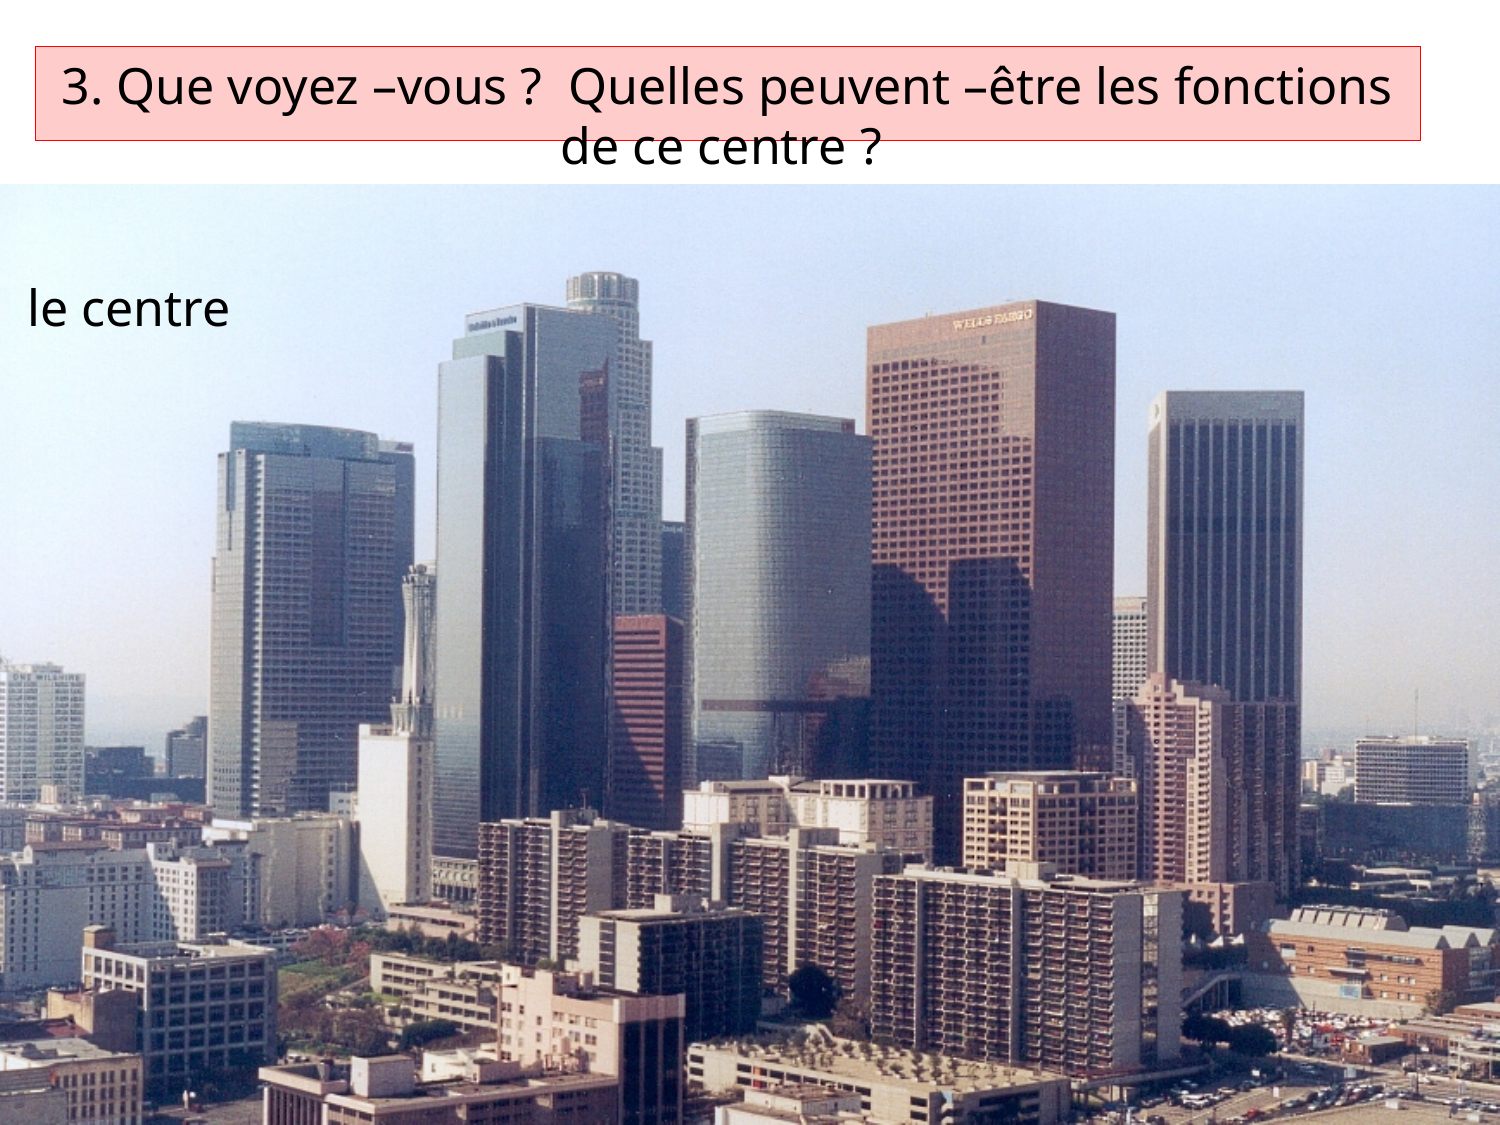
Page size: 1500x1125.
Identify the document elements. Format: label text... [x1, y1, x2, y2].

picture [0, 184, 1500, 1125]
title 3. Que voyez –vous ? Quelles peuvent –être les fonctions de ce centre ? [35, 46, 1421, 141]
